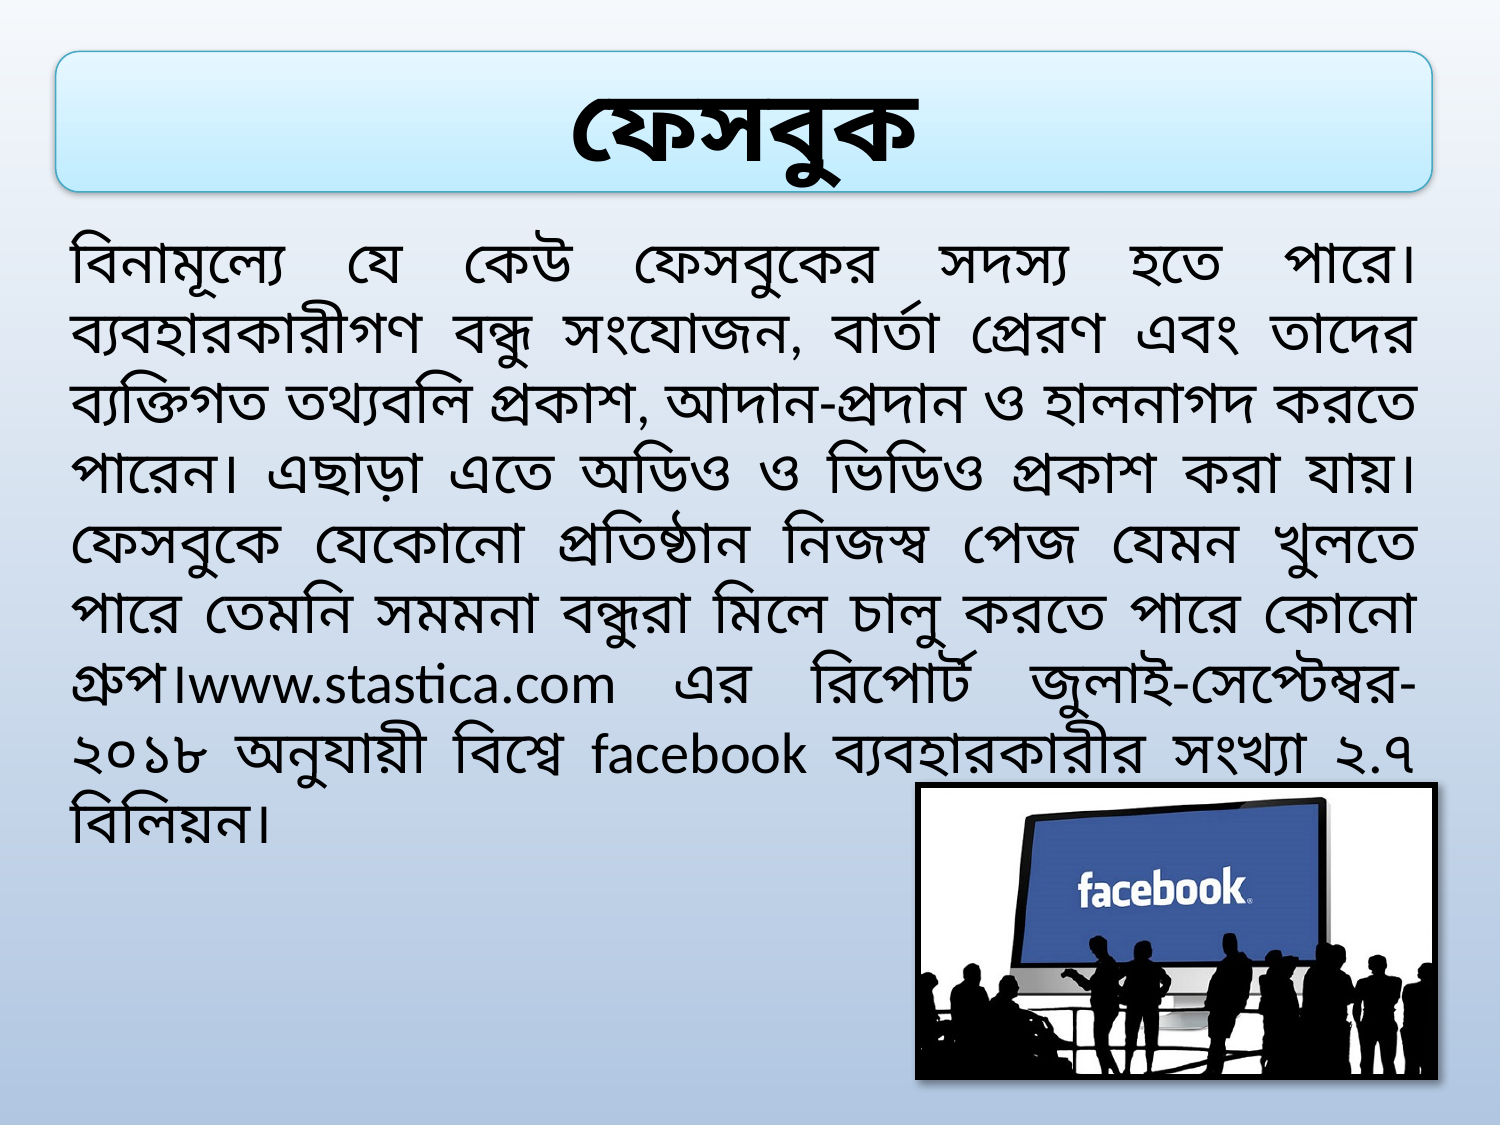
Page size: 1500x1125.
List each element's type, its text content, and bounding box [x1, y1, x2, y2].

text_box ফেসবুক [54, 50, 1433, 193]
picture [920, 787, 1433, 1075]
text_box বিনামূল্যে যে কেউ ফেসবুকের সদস্য হতে পারে। ব্যবহারকারীগণ বন্ধু সংযোজন, বার্তা প্রেরণ এবং তাদের ব্যক্তিগত তথ্যবলি প্রকাশ, আদান-প্রদান ও হালনাগদ করতে পারেন। এছাড়া এতে অডিও ও ভিডিও প্রকাশ করা যায়। ফেসবুকে যেকোনো প্রতিষ্ঠান নিজস্ব পেজ যেমন খুলতে পারে তেমনি সমমনা বন্ধুরা মিলে চালু করতে পারে কোনো গ্রুপ।www.stastica.com এর রিপোর্ট জুলাই-সেপ্টেম্বর-২০১৮ অনুযায়ী বিশ্বে facebook ব্যবহারকারীর সংখ্যা ২.৭ বিলিয়ন। [55, 217, 1433, 863]
